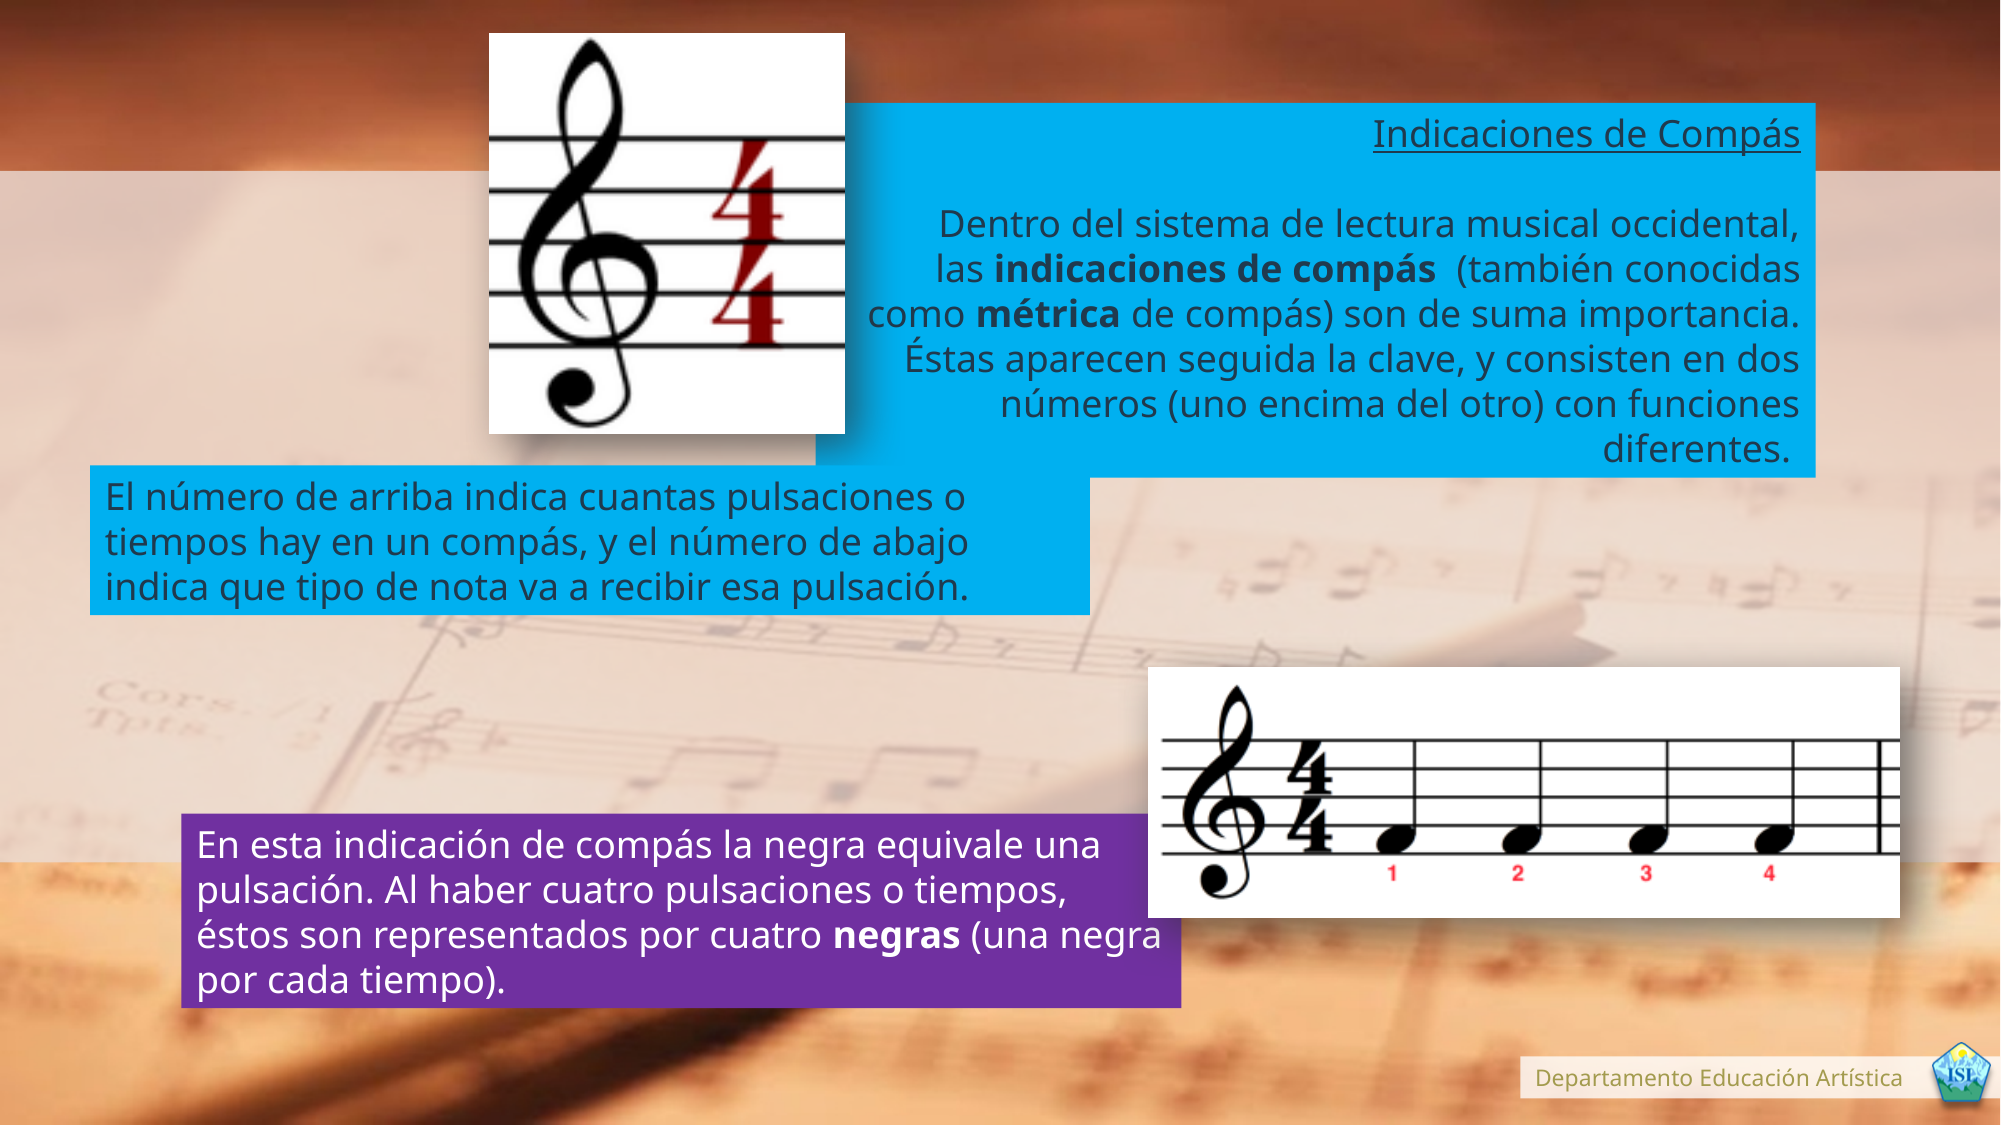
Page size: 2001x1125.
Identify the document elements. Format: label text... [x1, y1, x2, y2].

picture [0, 0, 2001, 1125]
text_box En esta indicación de compás la negra equivale una pulsación. Al haber cuatro pulsaciones o tiempos, éstos son representados por cuatro negras (una negra por cada tiempo). [181, 813, 1182, 1009]
text_box Departamento Educación Artística [1520, 1056, 1922, 1099]
text_box El número de arriba indica cuantas pulsaciones o tiempos hay en un compás, y el número de abajo indica que tipo de nota va a recibir esa pulsación. [90, 465, 1090, 616]
picture [1148, 667, 1900, 918]
text_box Indicaciones de Compás Dentro del sistema de lectura musical occidental, las indicaciones de compás (también conocidas como métrica de compás) son de suma importancia. Éstas aparecen seguida la clave, y consisten en dos números (uno encima del otro) con funciones diferentes. [877, 102, 1816, 478]
